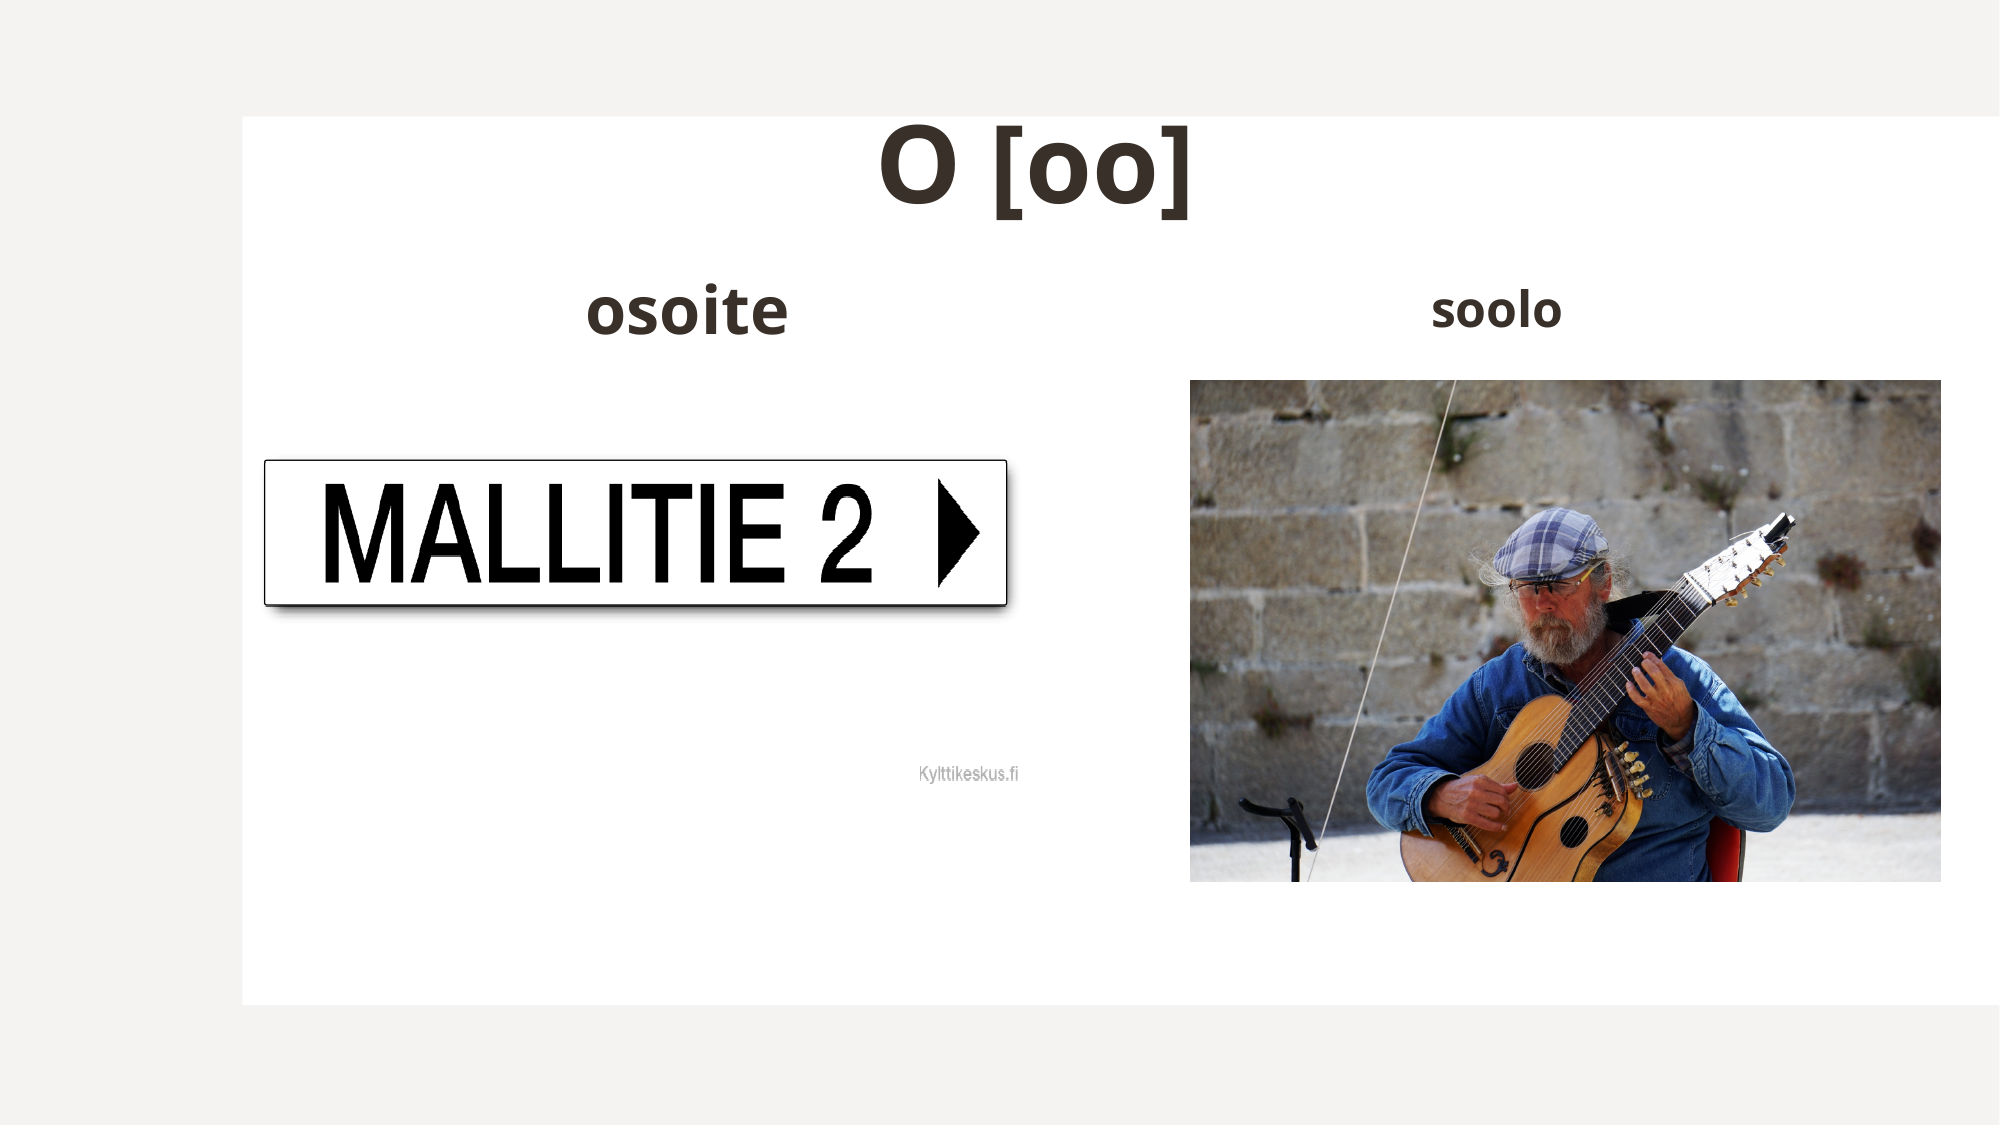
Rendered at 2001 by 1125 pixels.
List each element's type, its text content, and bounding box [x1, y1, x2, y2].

list osoite [259, 220, 1171, 356]
title O [oo] [68, 59, 1799, 278]
picture [259, 289, 1021, 790]
list soolo [1415, 209, 1941, 345]
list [1190, 380, 1941, 882]
